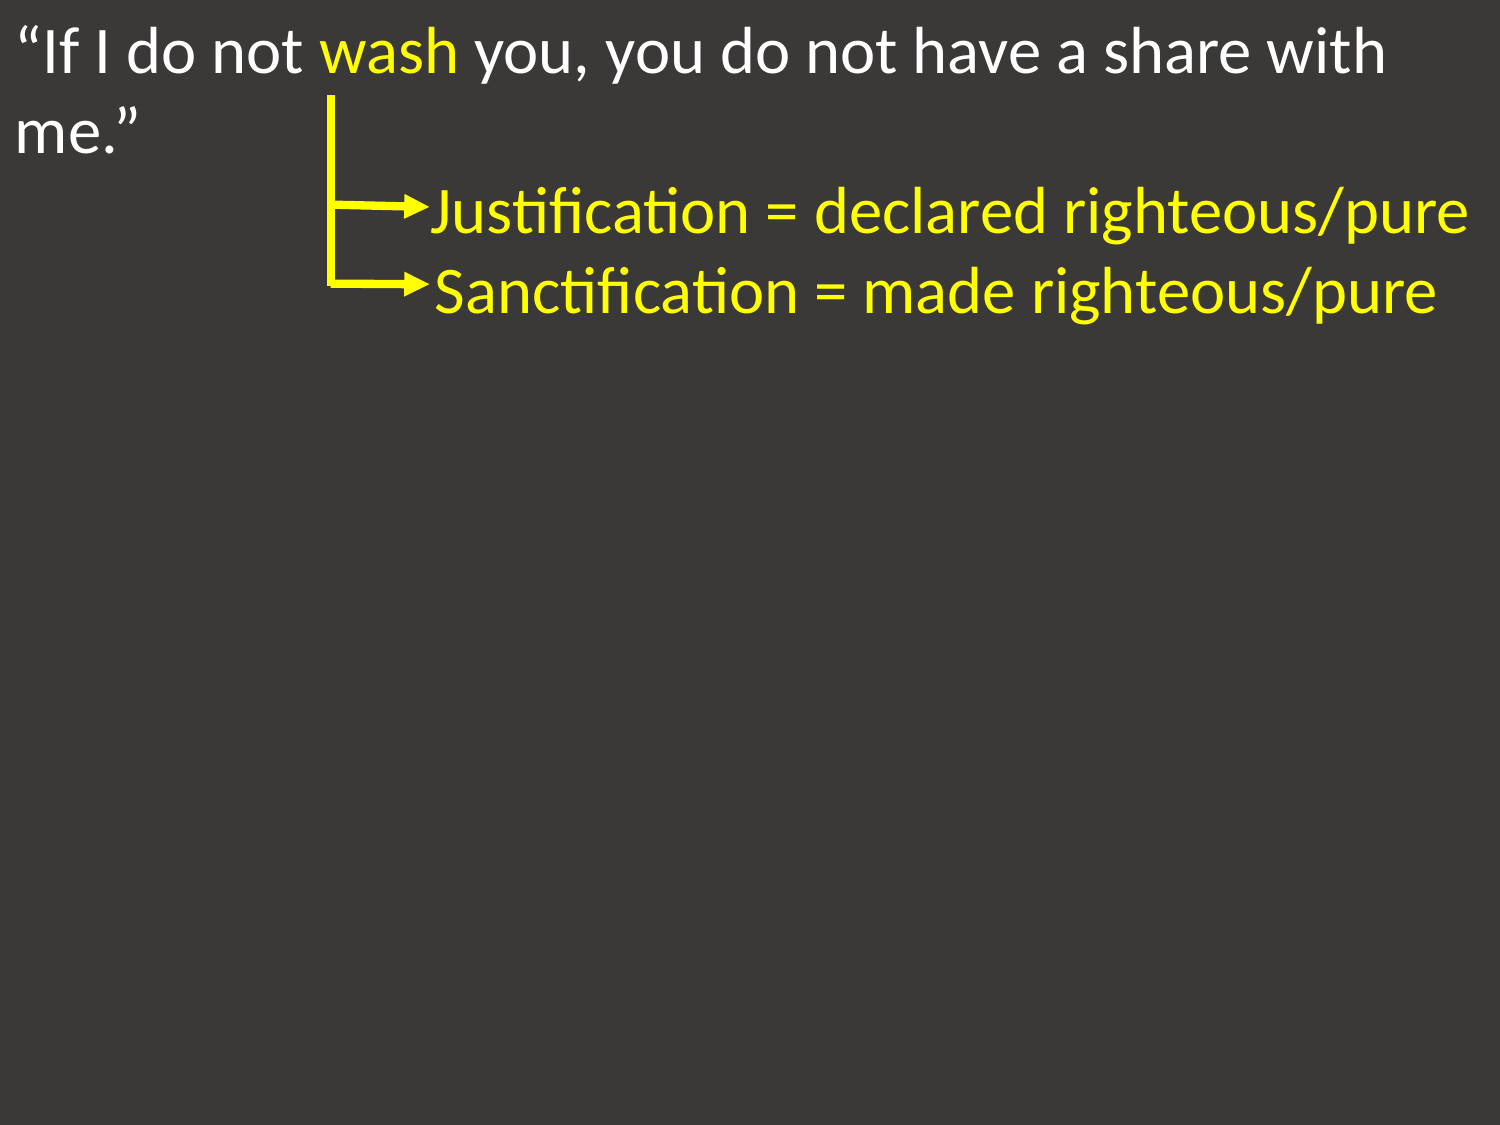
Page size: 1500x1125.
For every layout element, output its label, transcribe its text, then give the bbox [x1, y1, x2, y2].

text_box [330, 95, 430, 286]
text_box “If I do not wash you, you do not have a share with me.” Justification = declared righteous/pure Sanctification = made righteous/pure [0, 0, 1500, 335]
